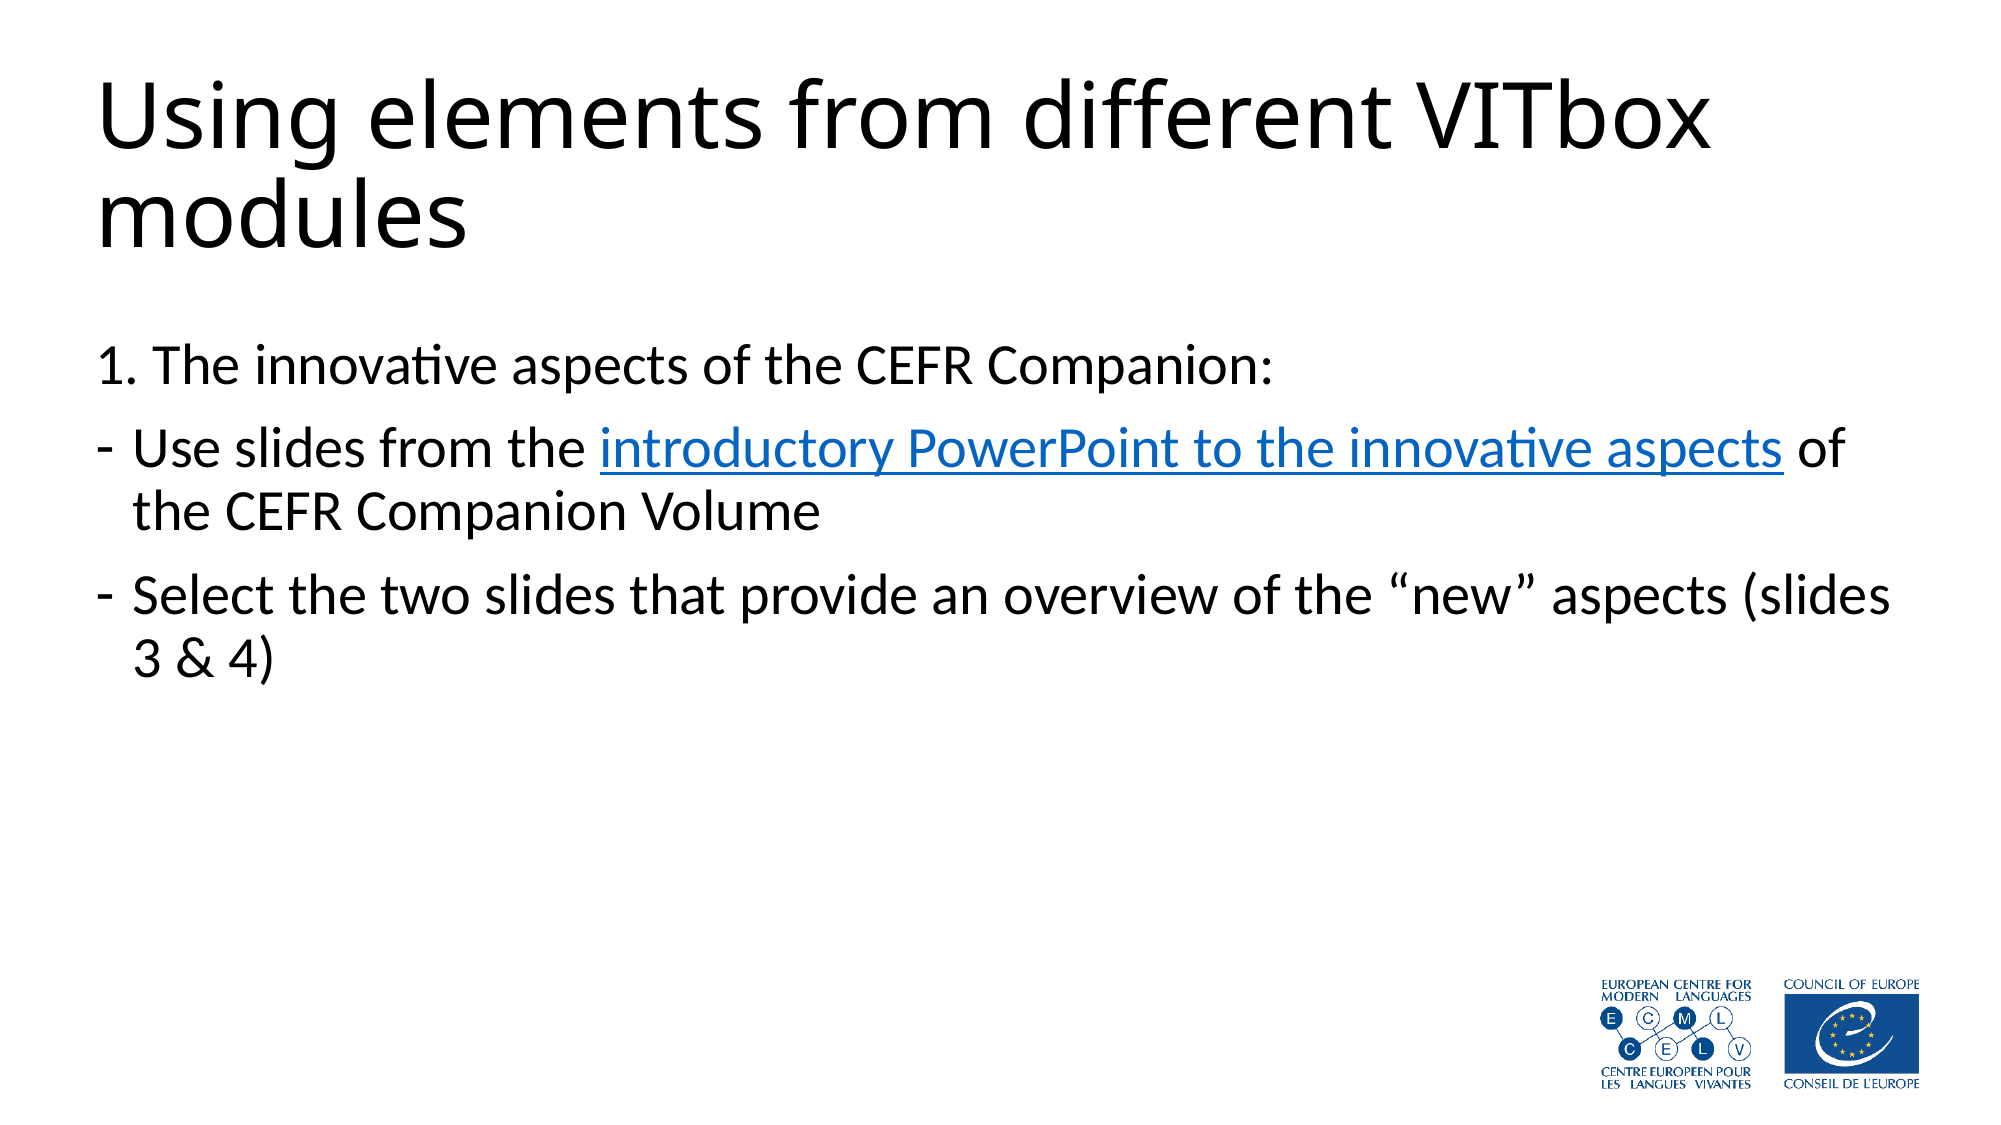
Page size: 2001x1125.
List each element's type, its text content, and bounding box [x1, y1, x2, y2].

picture [1599, 978, 1921, 1089]
title Using elements from different VITbox modules [80, 59, 1921, 278]
list 1. The innovative aspects of the CEFR Companion: Use slides from the introductory PowerPoint to the innovative aspects of the CEFR Companion Volume Select the two slides that provide an overview of the “new” aspects (slides 3 & 4) [80, 326, 1921, 921]
